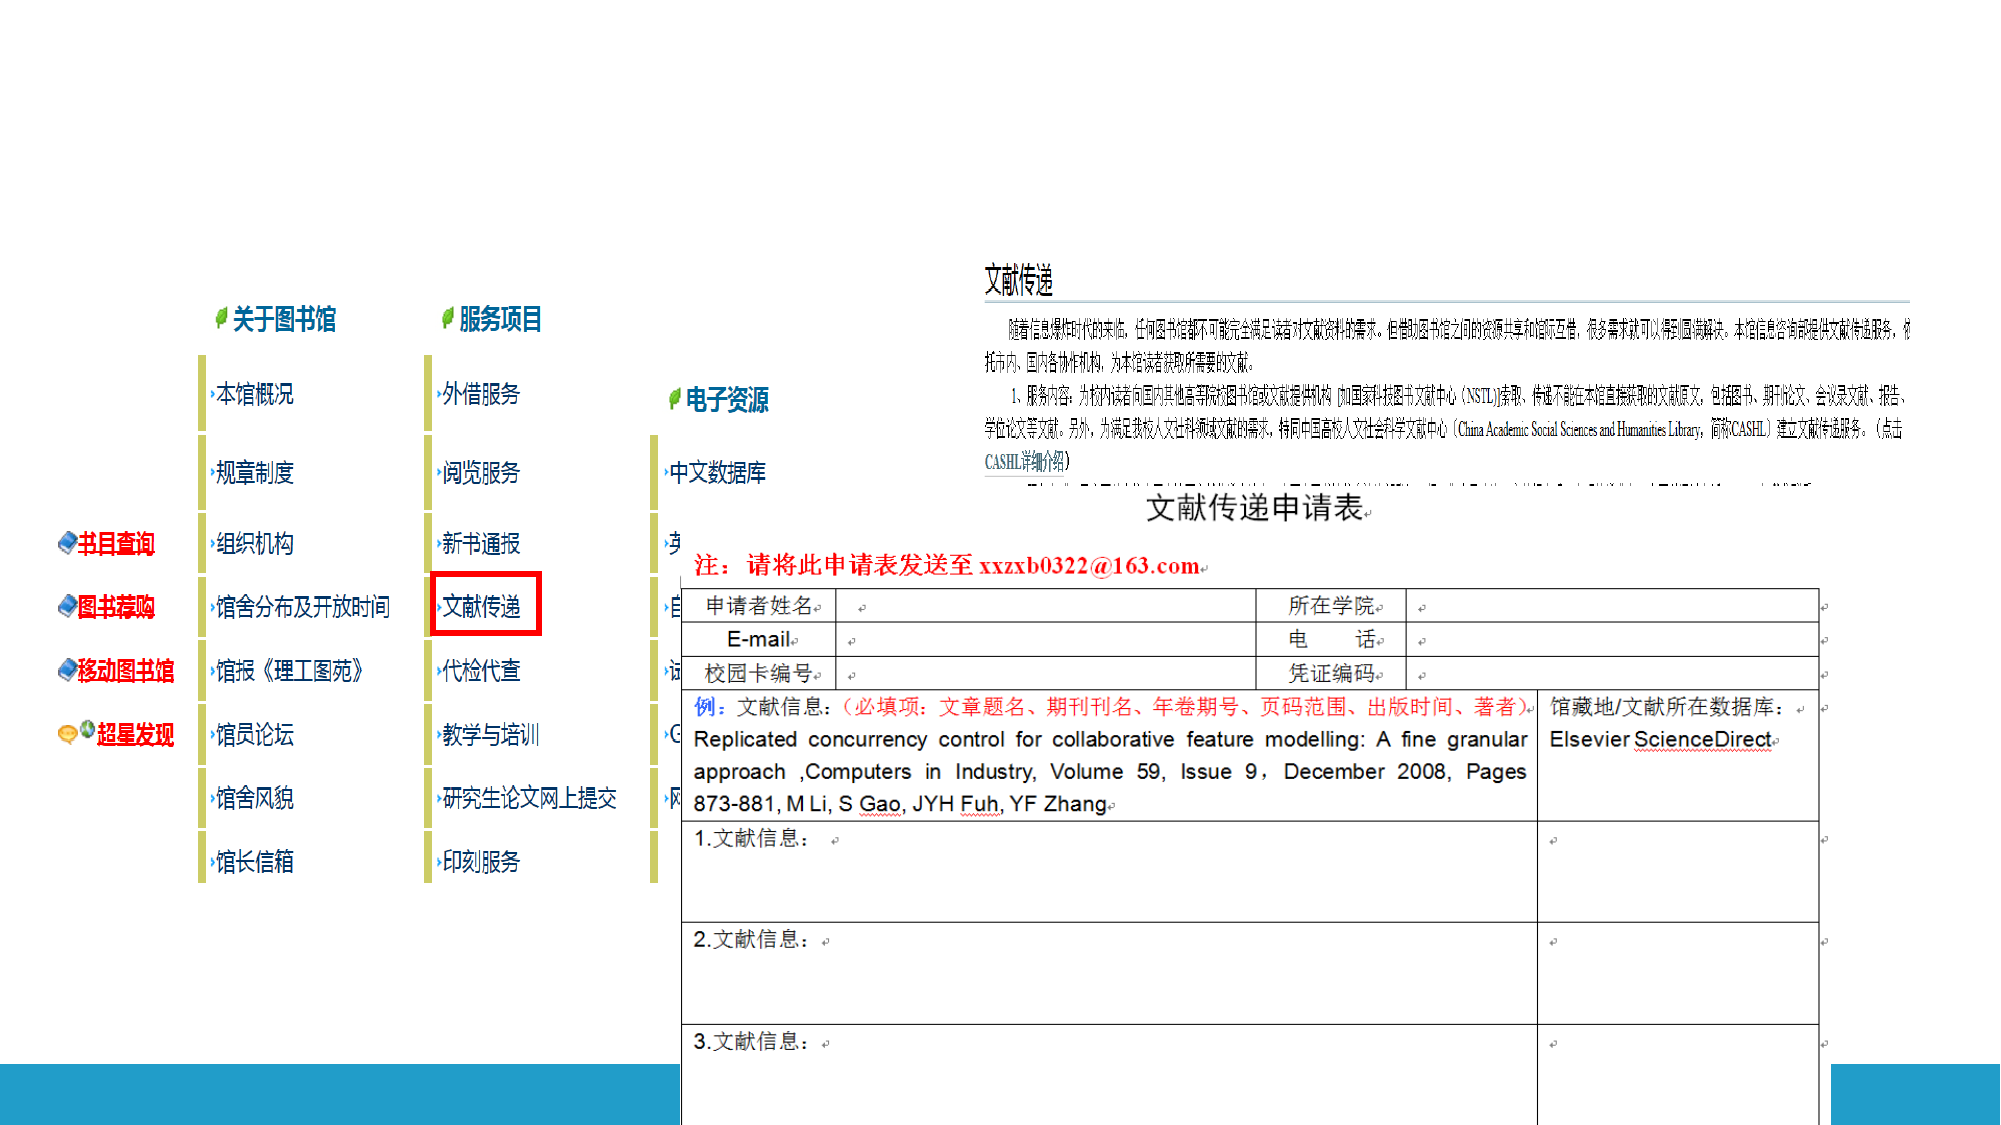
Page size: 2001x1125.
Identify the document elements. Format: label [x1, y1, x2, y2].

picture [0, 219, 1910, 1125]
